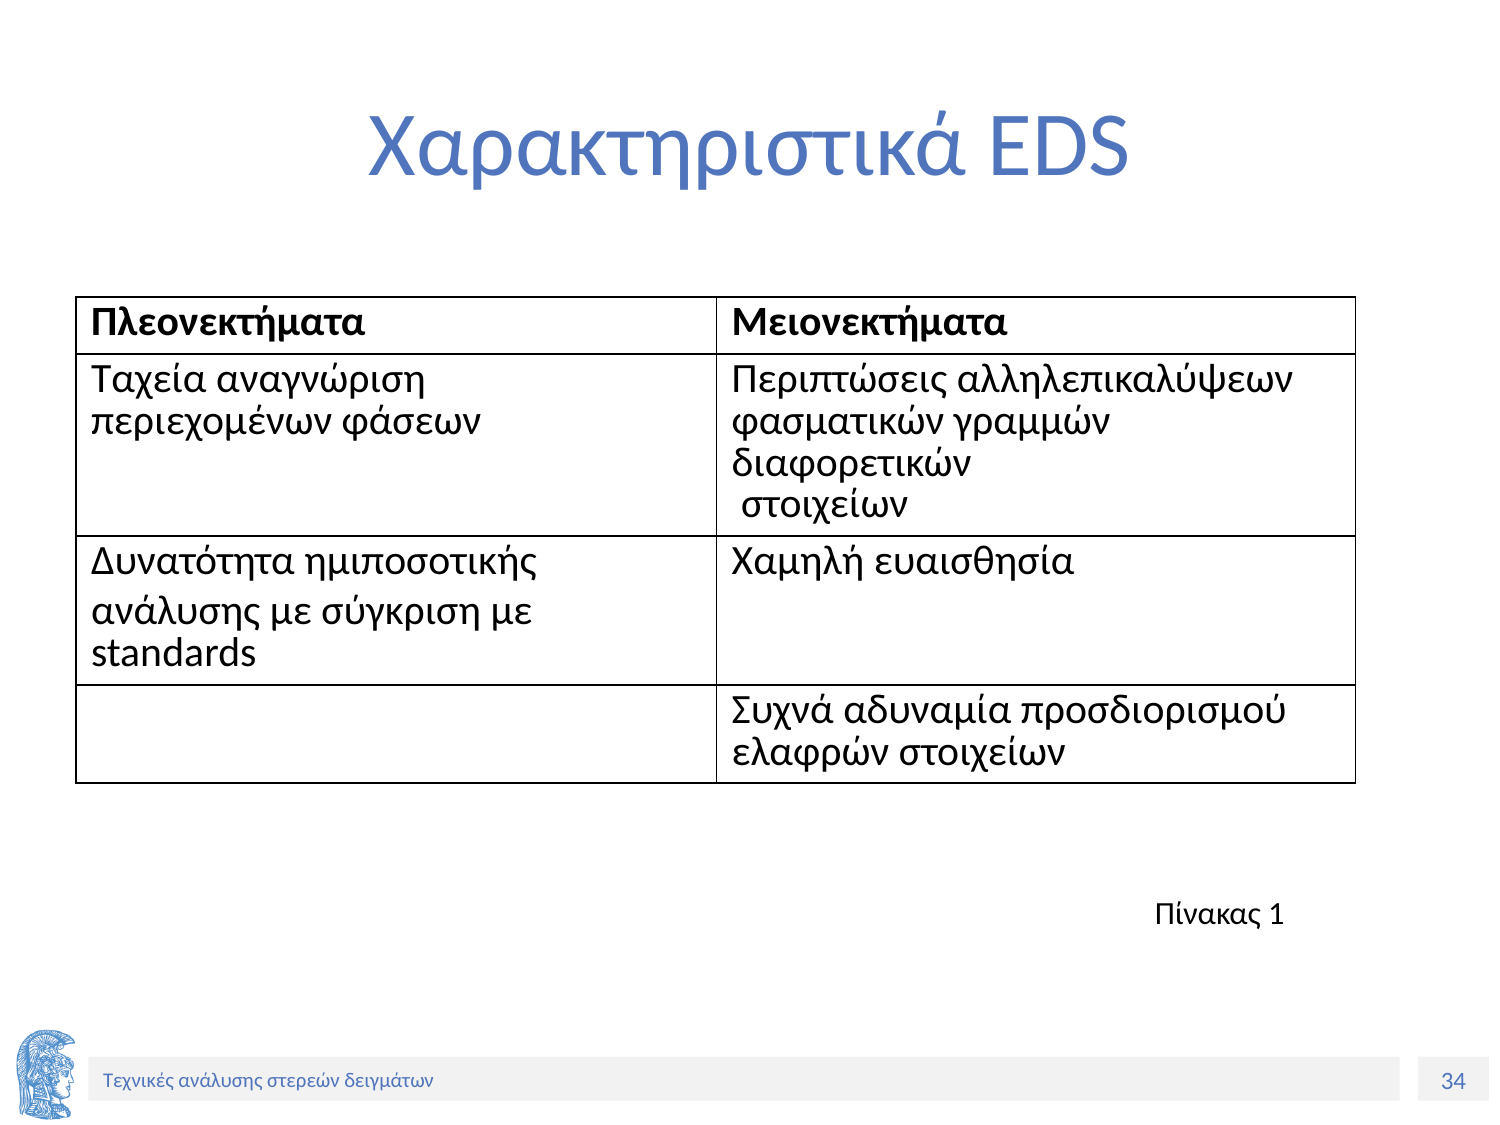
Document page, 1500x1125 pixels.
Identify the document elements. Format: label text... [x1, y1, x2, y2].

table_header Μειονεκτήματα [717, 298, 1355, 353]
table_cell [77, 686, 716, 782]
picture [9, 1026, 81, 1120]
text_box Πίνακας 1 [1139, 893, 1365, 941]
table_cell Συχνά αδυναμία προσδιορισμού ελαφρών στοιχείων [717, 686, 1355, 782]
table_cell Χαμηλή ευαισθησία [717, 537, 1355, 684]
table_cell Δυνατότητα ημιποσοτικής ανάλυσης με σύγκριση με standards [77, 537, 716, 684]
title Χαρακτηριστικά EDS [75, 45, 1425, 233]
table_header Πλεονεκτήματα [77, 298, 716, 353]
table_cell Ταχεία αναγνώριση περιεχομένων φάσεων [77, 355, 716, 535]
table_cell Περιπτώσεις αλληλεπικαλύψεων φασματικών γραμμών διαφορετικών στοιχείων [717, 355, 1355, 535]
